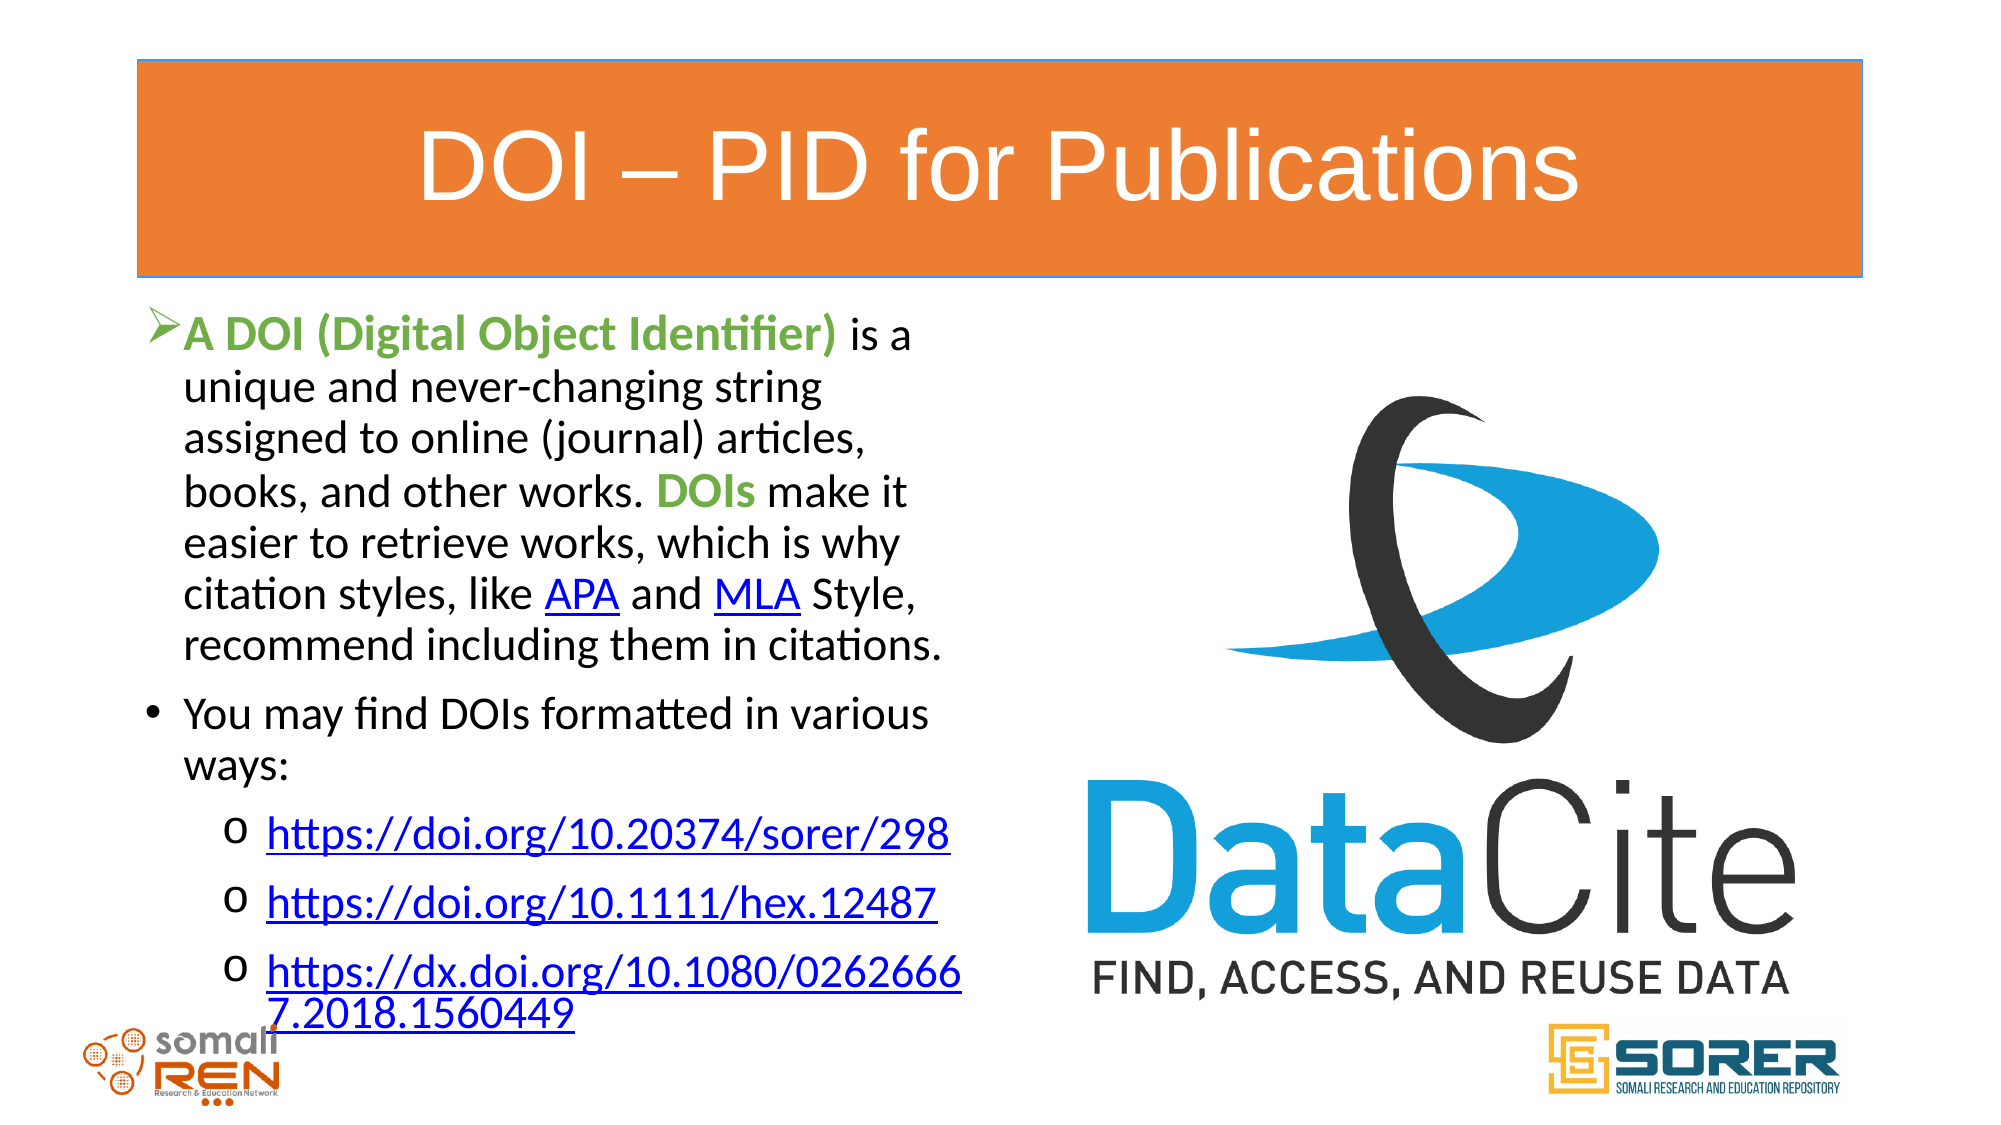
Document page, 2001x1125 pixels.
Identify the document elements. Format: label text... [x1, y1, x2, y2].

picture [83, 1023, 280, 1107]
title DOI – PID for Publications [136, 59, 1863, 278]
list A DOI (Digital Object Identifier) is a unique and never-changing string assigned to online (journal) articles, books, and other works. DOIs make it easier to retrieve works, which is why citation styles, like APA and MLA Style, recommend including them in citations. You may find DOIs formatted in various ways: https://doi.org/10.20374/sorer/298 https://doi.org/10.1111/hex.12487 https://dx.doi.org/10.1080/02626667.2018.1560449 [136, 298, 988, 1014]
picture [1014, 279, 1865, 1125]
